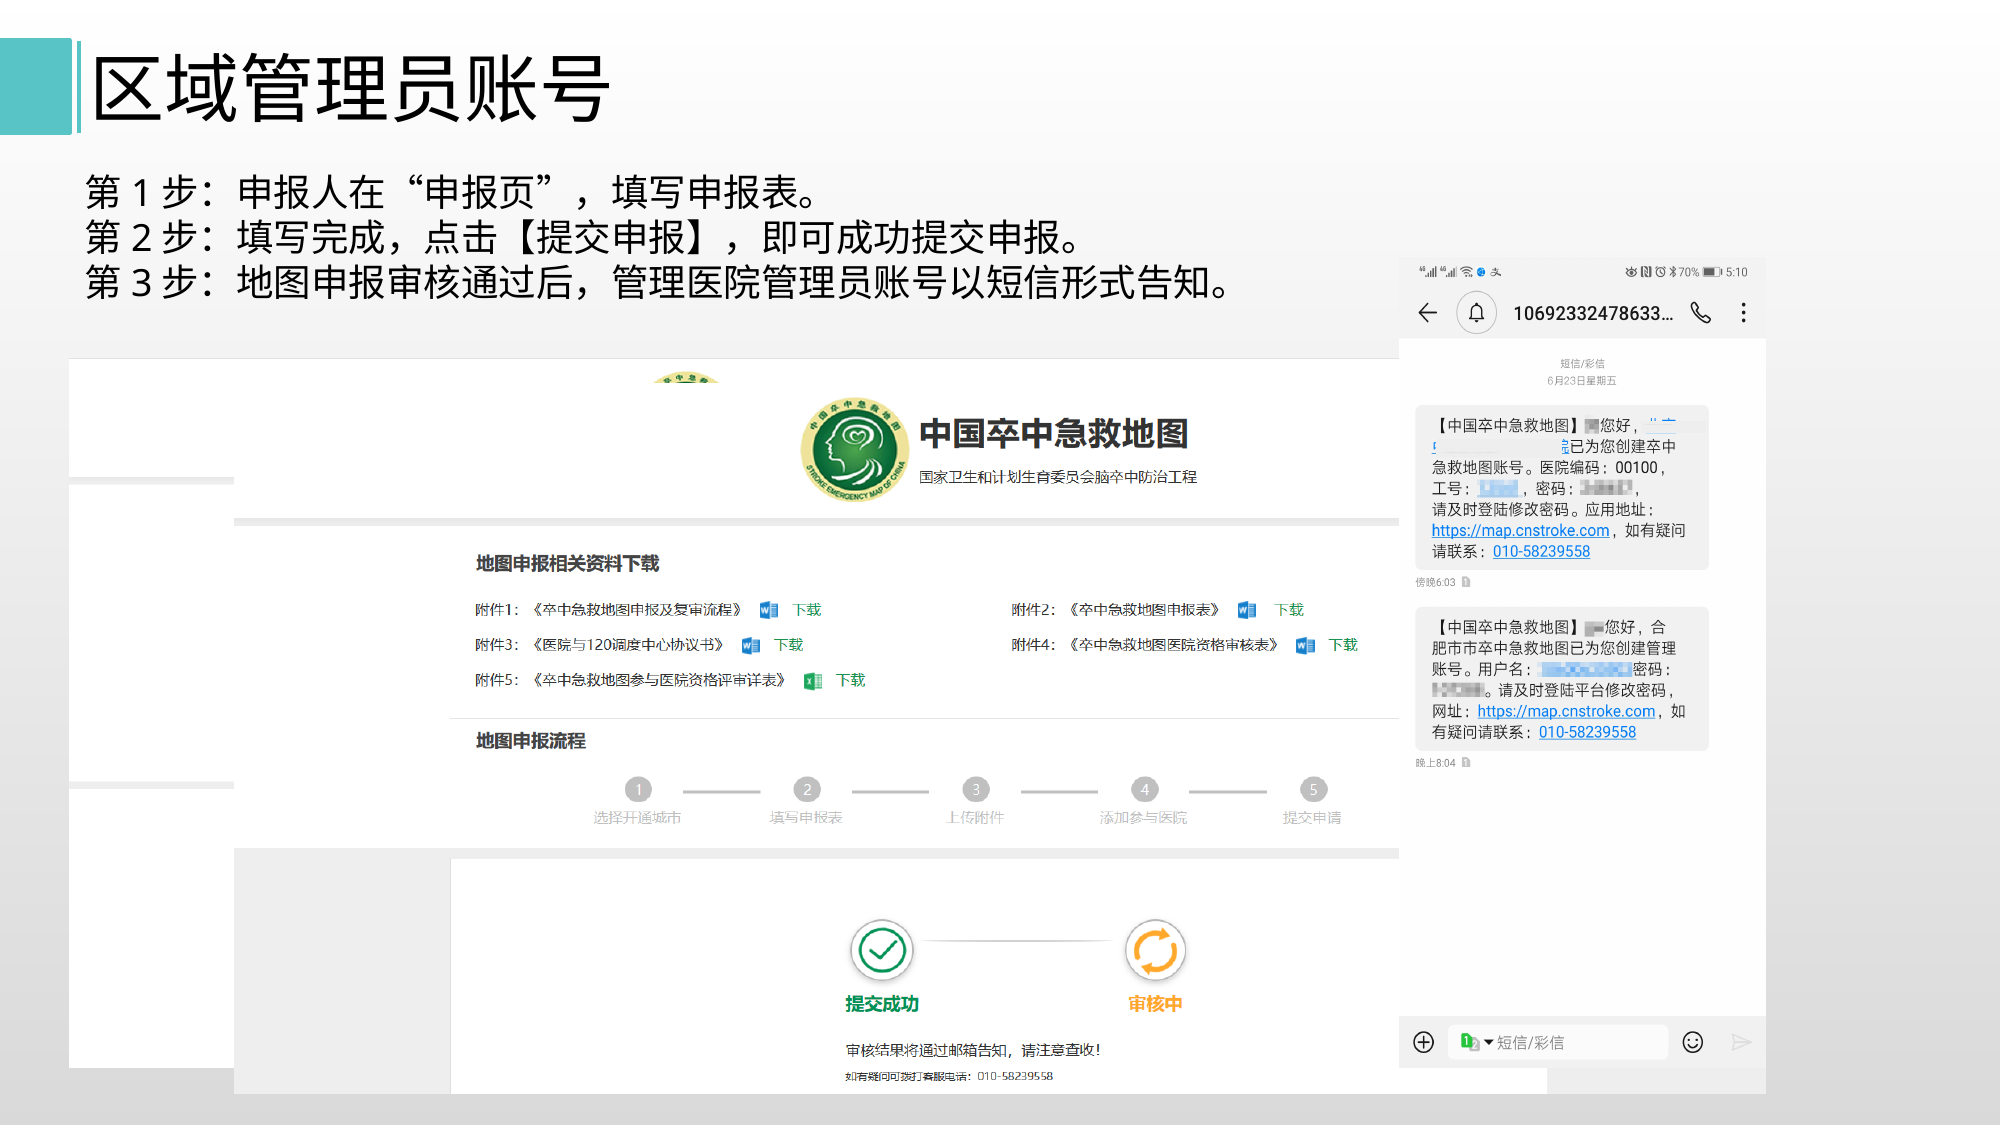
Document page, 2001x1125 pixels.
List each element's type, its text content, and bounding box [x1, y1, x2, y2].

text_box 第1步：申报人在“申报页”，填写申报表。 第2步：填写完成，点击【提交申报】，即可成功提交申报。 第3步：地图申报审核通过后，管理医院管理员账号以短信形式告知。 [69, 161, 1945, 357]
text_box 区域管理员账号 [74, 33, 1070, 139]
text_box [1399, 257, 1766, 1068]
picture [69, 358, 1766, 1094]
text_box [0, 40, 79, 133]
